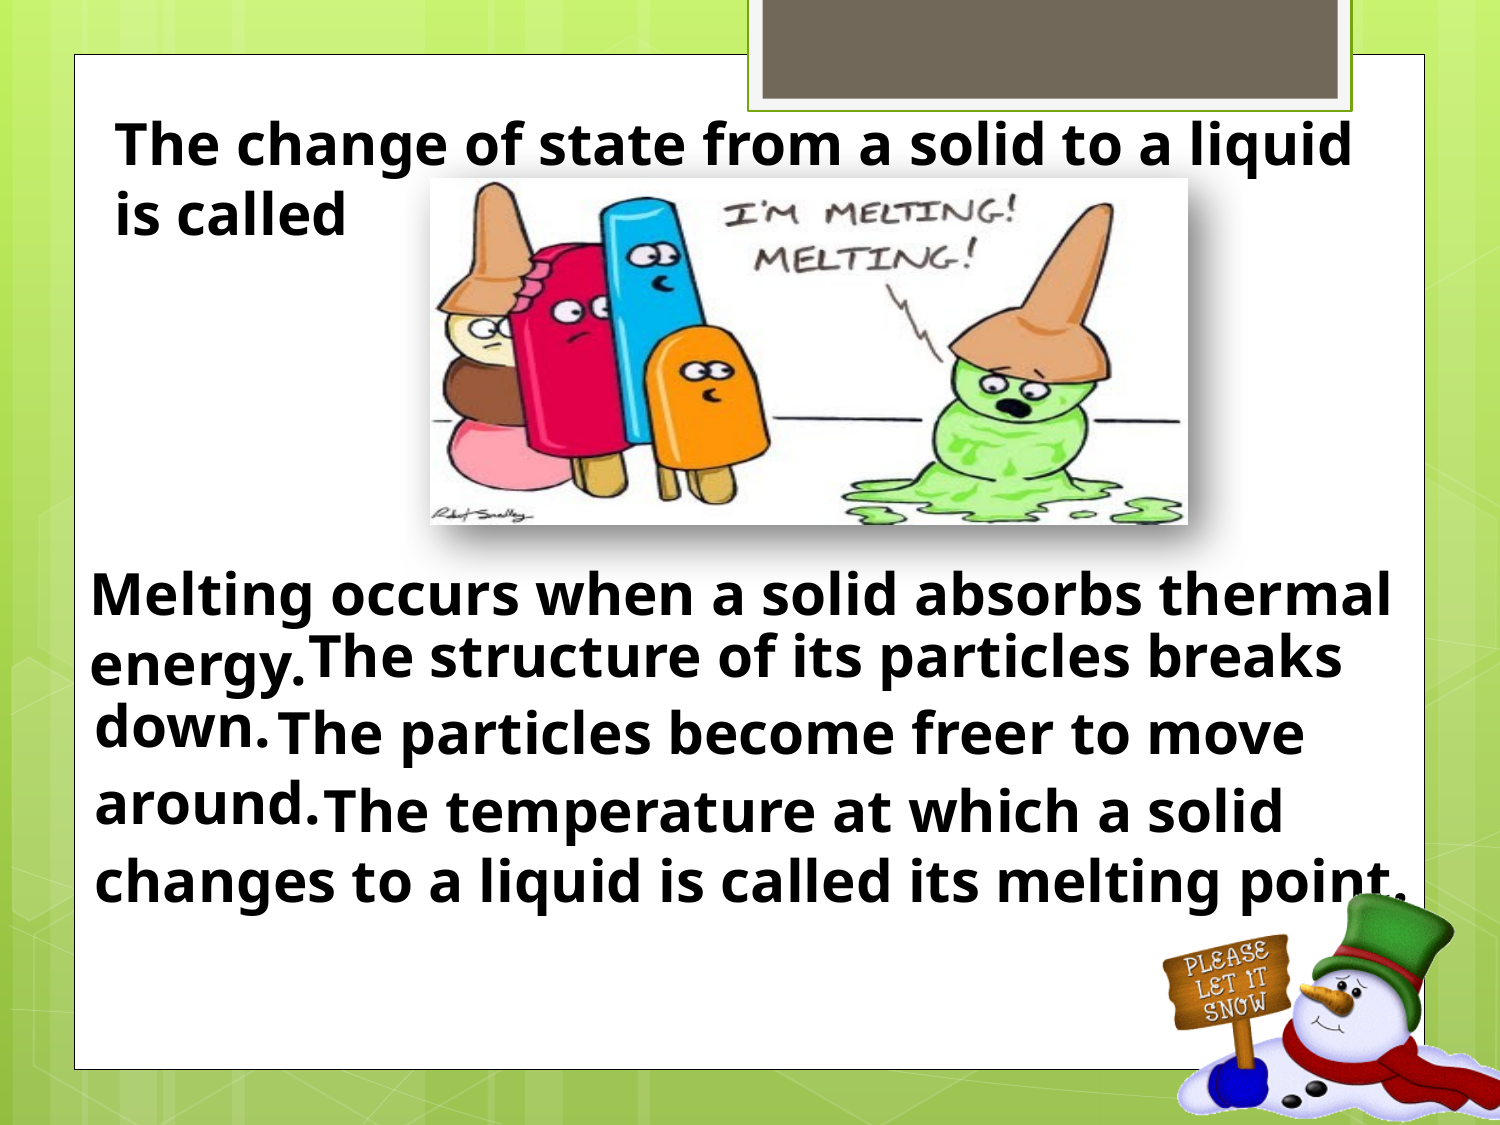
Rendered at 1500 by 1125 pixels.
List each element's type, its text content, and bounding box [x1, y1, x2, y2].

text_box The particles become freer to move around. [79, 688, 1500, 844]
text_box The temperature at which a solid changes to a liquid is called its melting point. [79, 766, 1459, 922]
picture [429, 177, 1188, 526]
text_box Melting occurs when a solid absorbs thermal energy. [74, 549, 1425, 705]
text_box The change of state from a solid to a liquid is called [99, 99, 1400, 255]
text_box The structure of its particles breaks down. [79, 611, 1459, 688]
picture [1159, 889, 1500, 1125]
